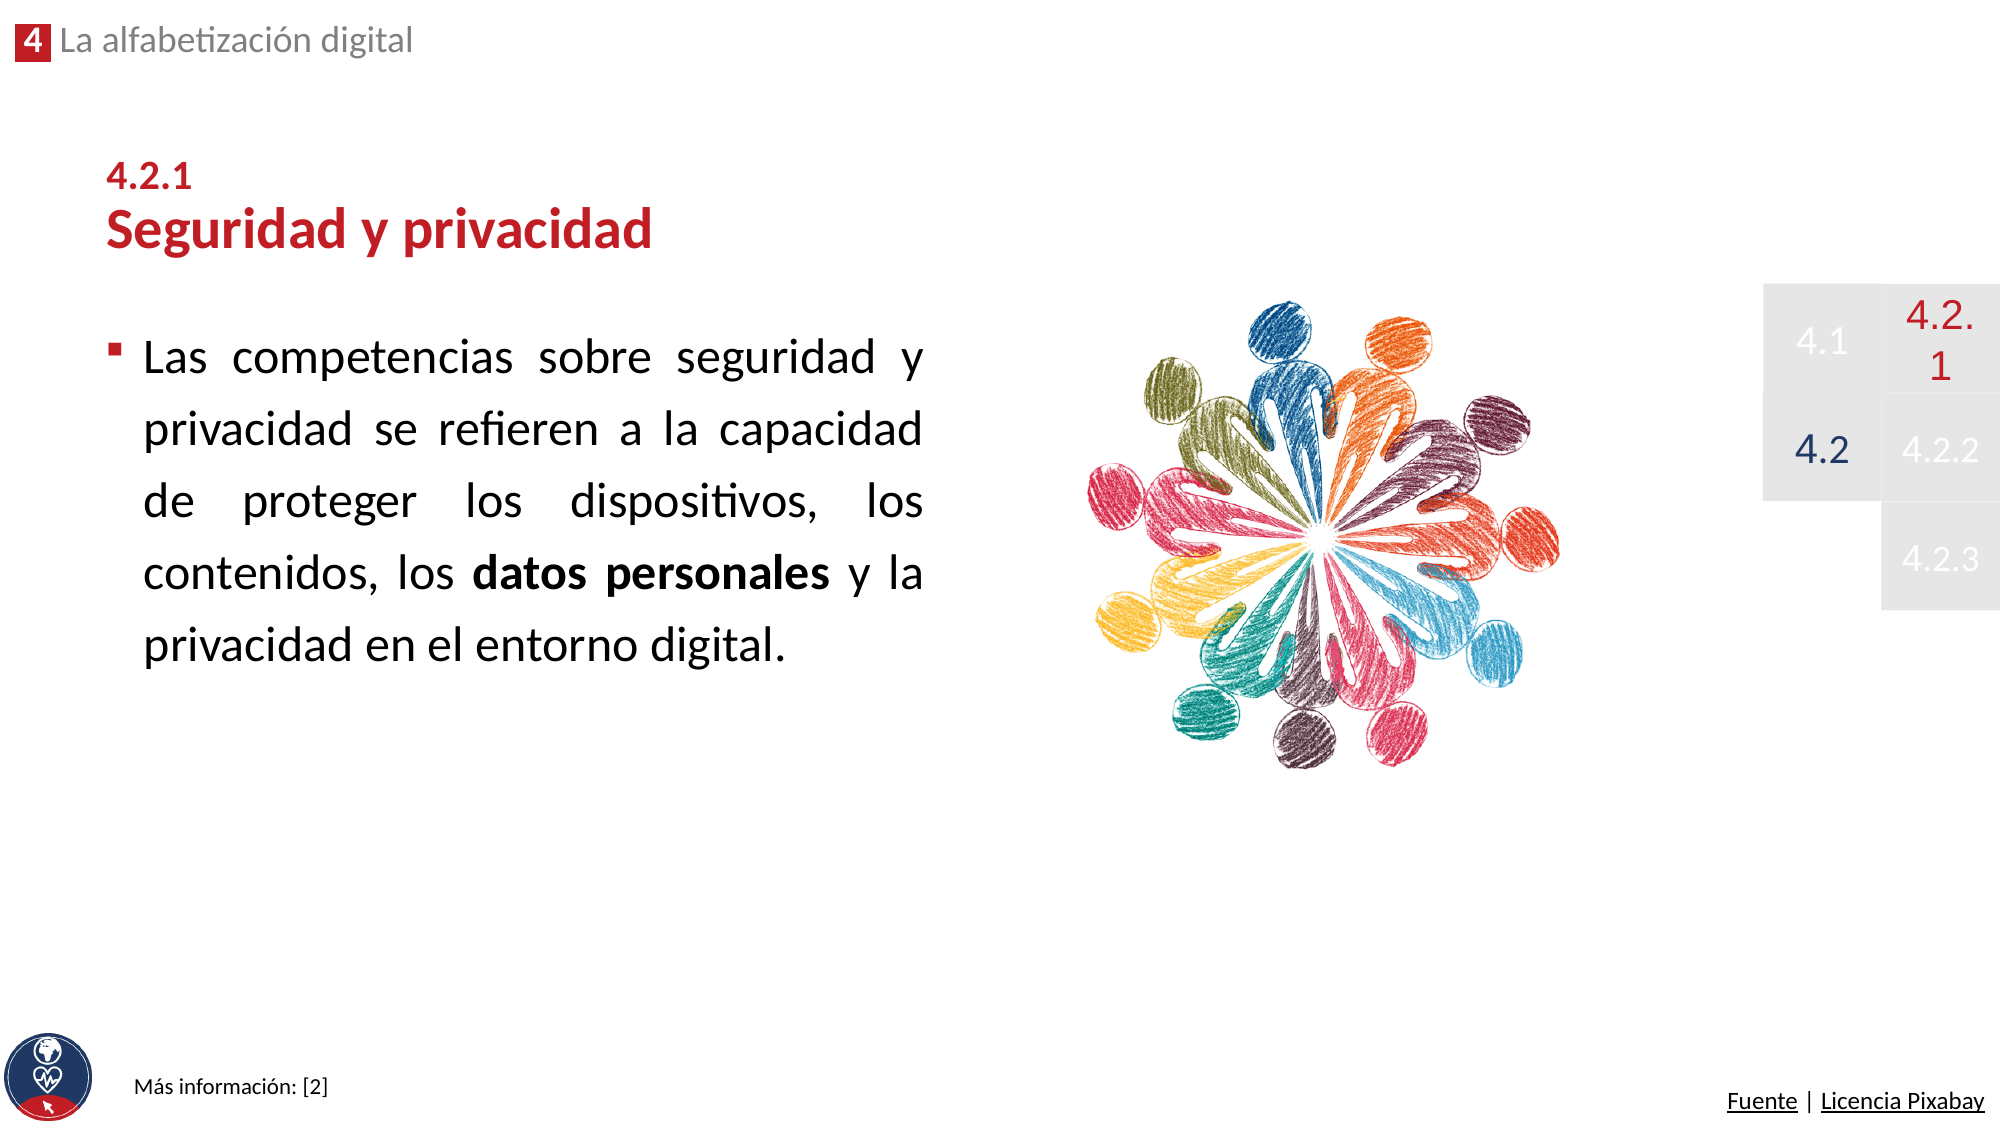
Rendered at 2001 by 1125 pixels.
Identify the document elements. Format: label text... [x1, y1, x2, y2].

text_box Fuente | Licencia Pixabay [1697, 1077, 2000, 1123]
text_box Más información: [2] [118, 1064, 1677, 1107]
picture [938, 280, 1707, 793]
text_box 4.2.1 Seguridad y privacidad [91, 133, 1817, 281]
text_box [1762, 283, 2000, 611]
list Las competencias sobre seguridad y privacidad se refieren a la capacidad de proteger los dispositivos, los contenidos, los datos personales y la privacidad en el entorno digital. [91, 303, 940, 1103]
picture [4, 1033, 92, 1121]
